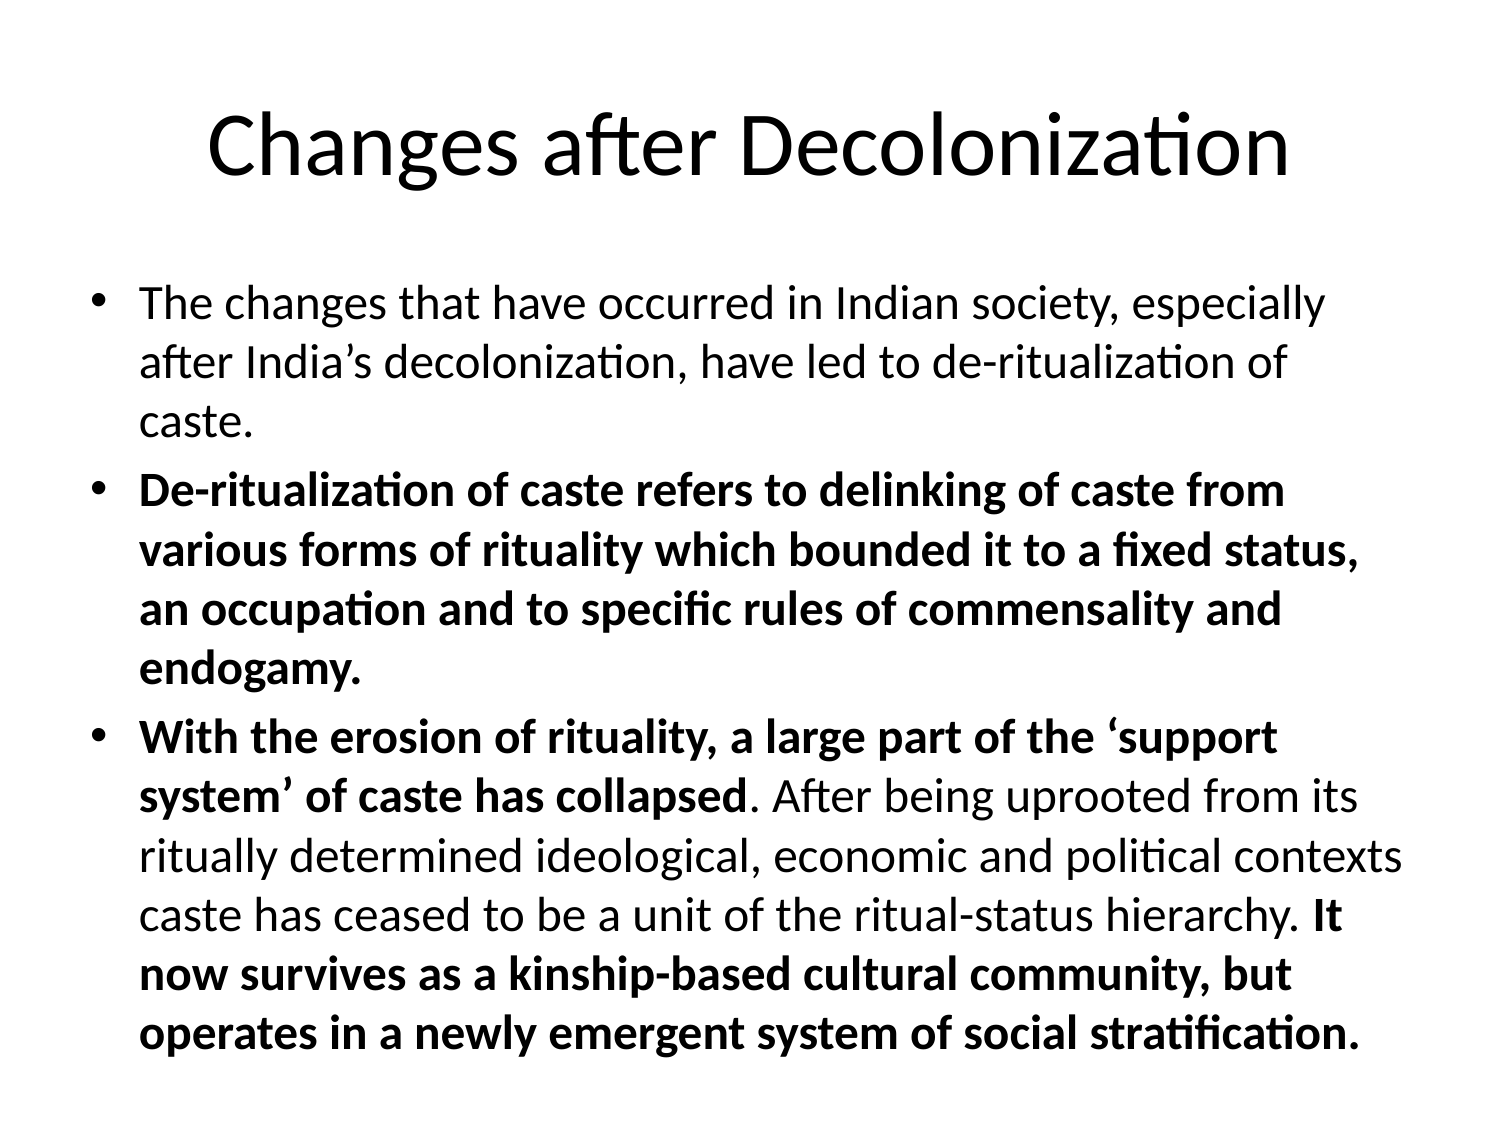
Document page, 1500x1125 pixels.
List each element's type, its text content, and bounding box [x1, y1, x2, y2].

title Changes after Decolonization [75, 45, 1425, 233]
list The changes that have occurred in Indian society, especially after India’s decolonization, have led to de-ritualization of caste. De-ritualization of caste refers to delinking of caste from various forms of rituality which bounded it to a fixed status, an occupation and to specific rules of commensality and endogamy. With the erosion of rituality, a large part of the ‘support system’ of caste has collapsed. After being uprooted from its ritually determined ideological, economic and political contexts caste has ceased to be a unit of the ritual-status hierarchy. It now survives as a kinship-based cultural community, but operates in a newly emergent system of social stratification. [75, 262, 1425, 1125]
